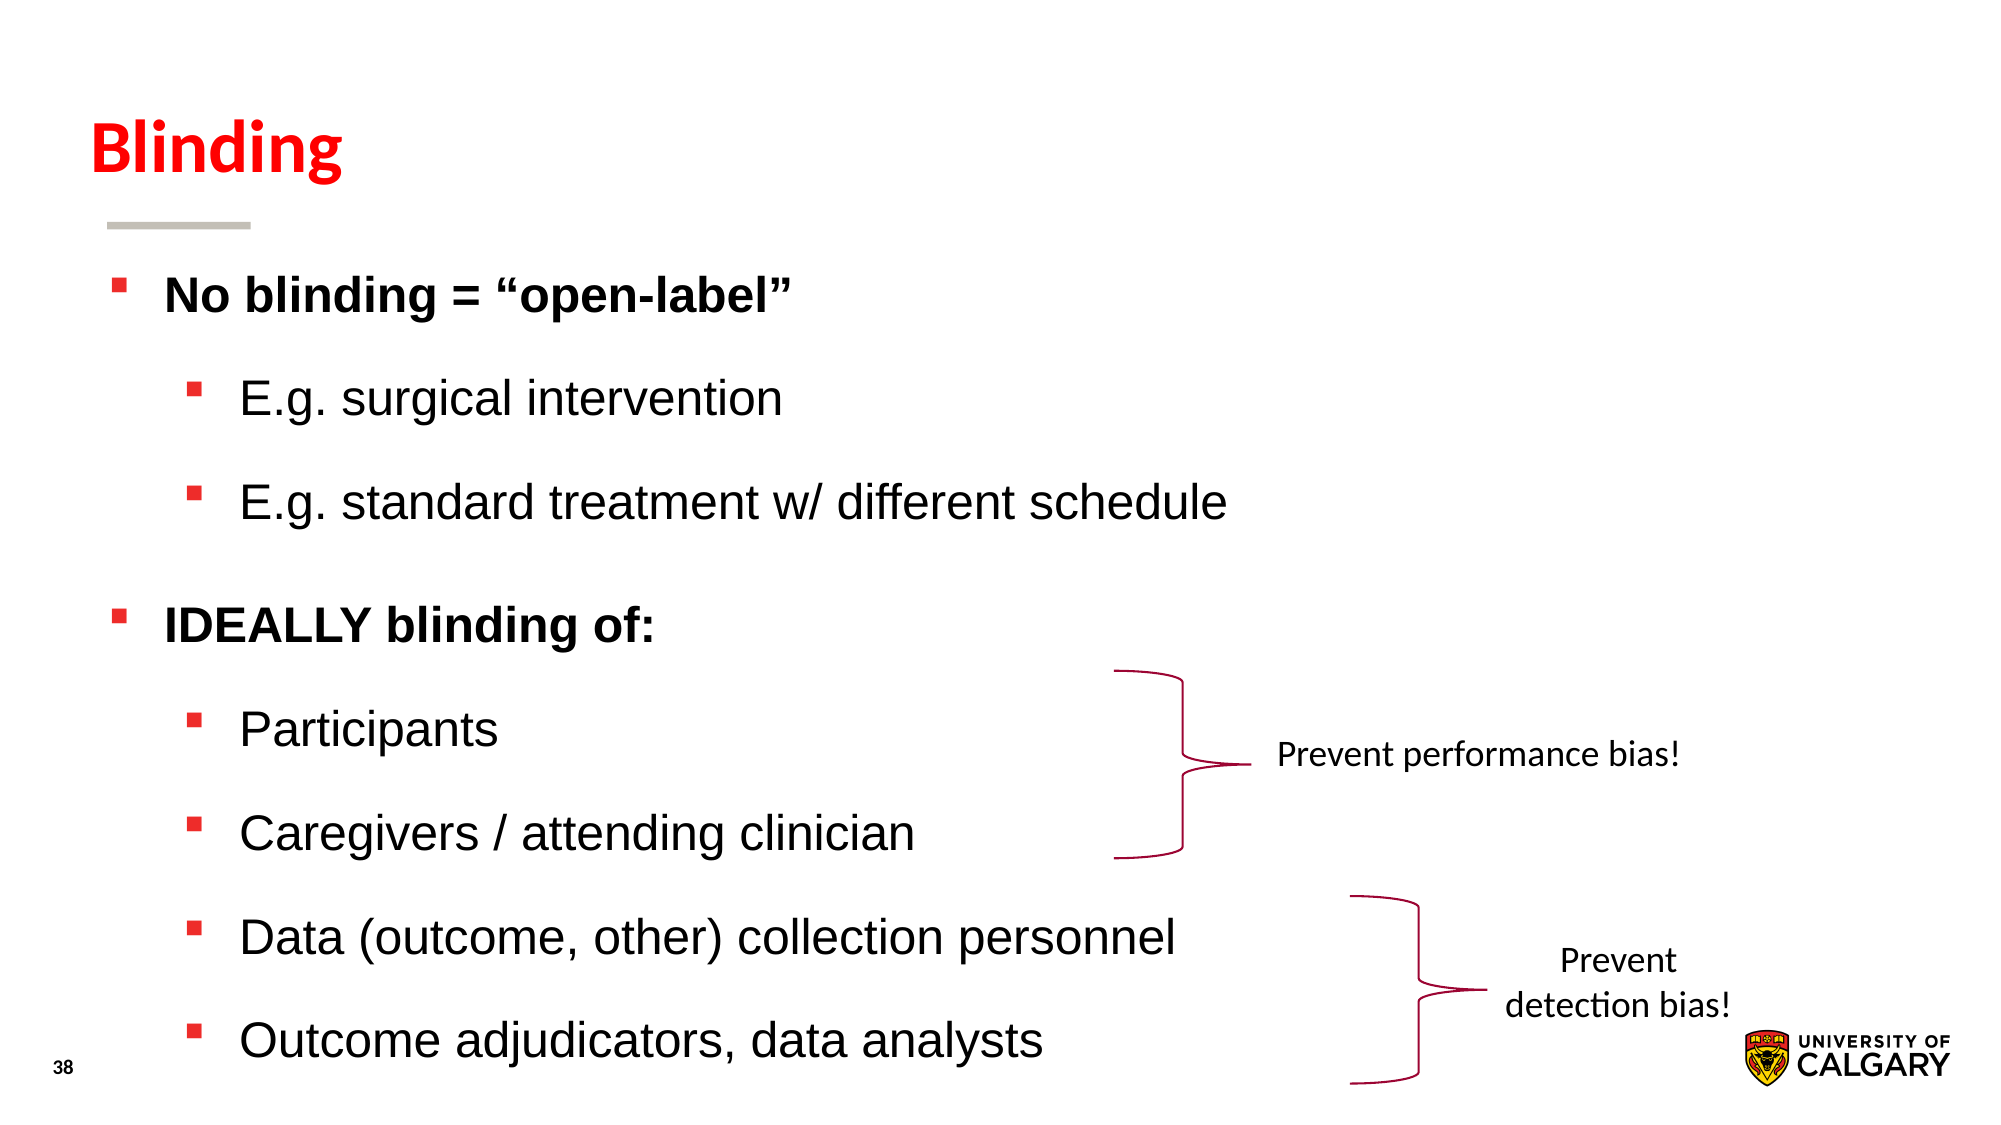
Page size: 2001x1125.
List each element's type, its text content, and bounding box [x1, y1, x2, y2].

text_box [1349, 895, 1487, 1085]
list No blinding = “open-label” E.g. surgical intervention E.g. standard treatment w/ different schedule IDEALLY blinding of: Participants Caregivers / attending clinician Data (outcome, other) collection personnel Outcome adjudicators, data analysts [91, 266, 1774, 981]
picture [1722, 1012, 1973, 1099]
text_box [300, 266, 1488, 393]
text_box Prevent performance bias! [1262, 721, 1713, 782]
text_box [1113, 669, 1252, 860]
title Blinding [87, 46, 1774, 236]
text_box Prevent detection bias! [1487, 927, 1750, 1033]
